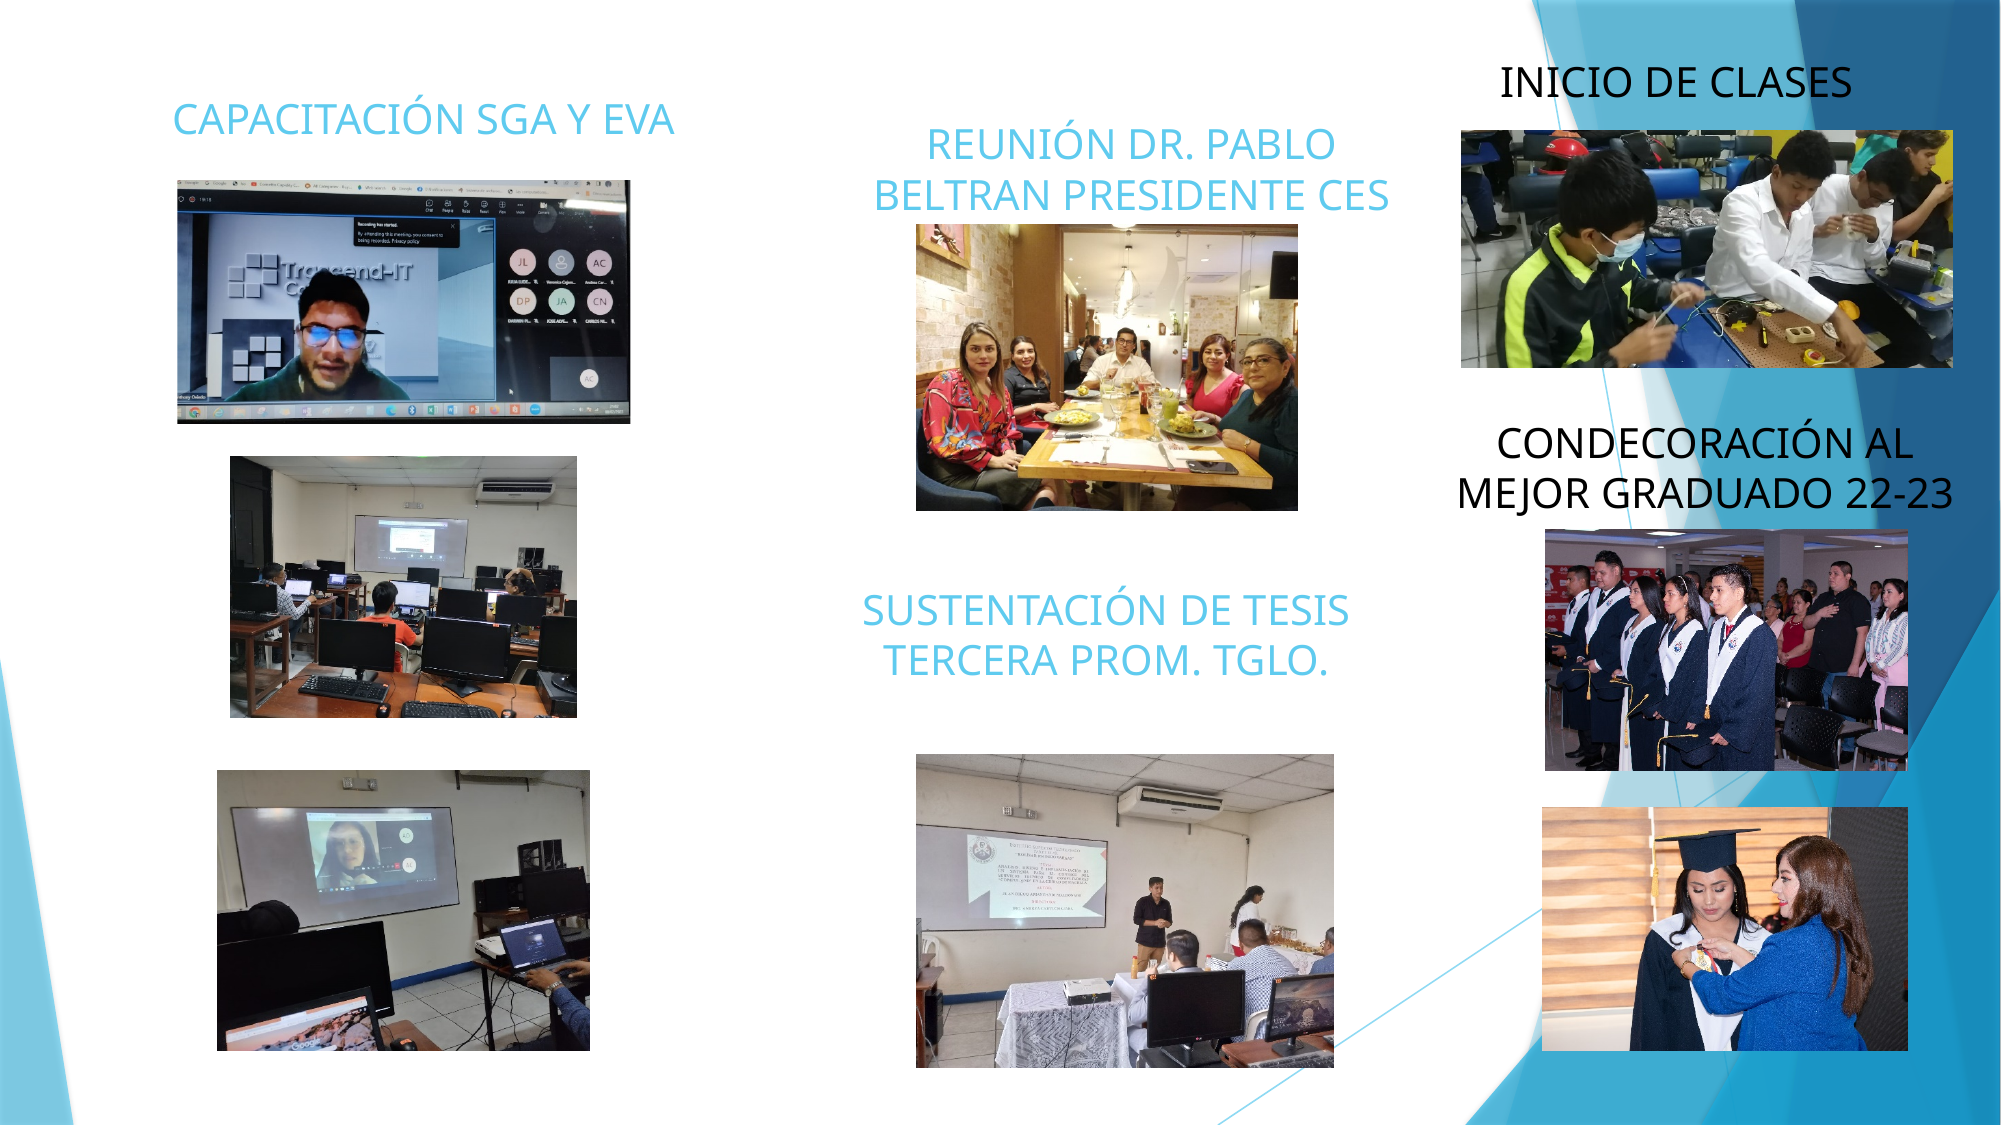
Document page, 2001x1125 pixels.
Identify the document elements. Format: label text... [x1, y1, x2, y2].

picture [1541, 807, 1908, 1052]
picture [230, 456, 578, 718]
text_box SUSTENTACIÓN DE TESIS TERCERA PROM. TGLO. [813, 576, 1400, 794]
text_box CAPACITACIÓN SGA Y EVA [157, 85, 743, 303]
text_box REUNIÓN DR. PABLO BELTRAN PRESIDENTE CES [838, 110, 1425, 328]
picture [1461, 129, 1954, 368]
picture [916, 224, 1298, 511]
title INICIO DE CLASES [1384, 48, 1971, 265]
picture [1544, 528, 1908, 772]
picture [217, 770, 591, 1052]
picture [176, 180, 631, 425]
picture [916, 753, 1334, 1068]
text_box CONDECORACIÓN AL MEJOR GRADUADO 22-23 [1412, 409, 1999, 627]
